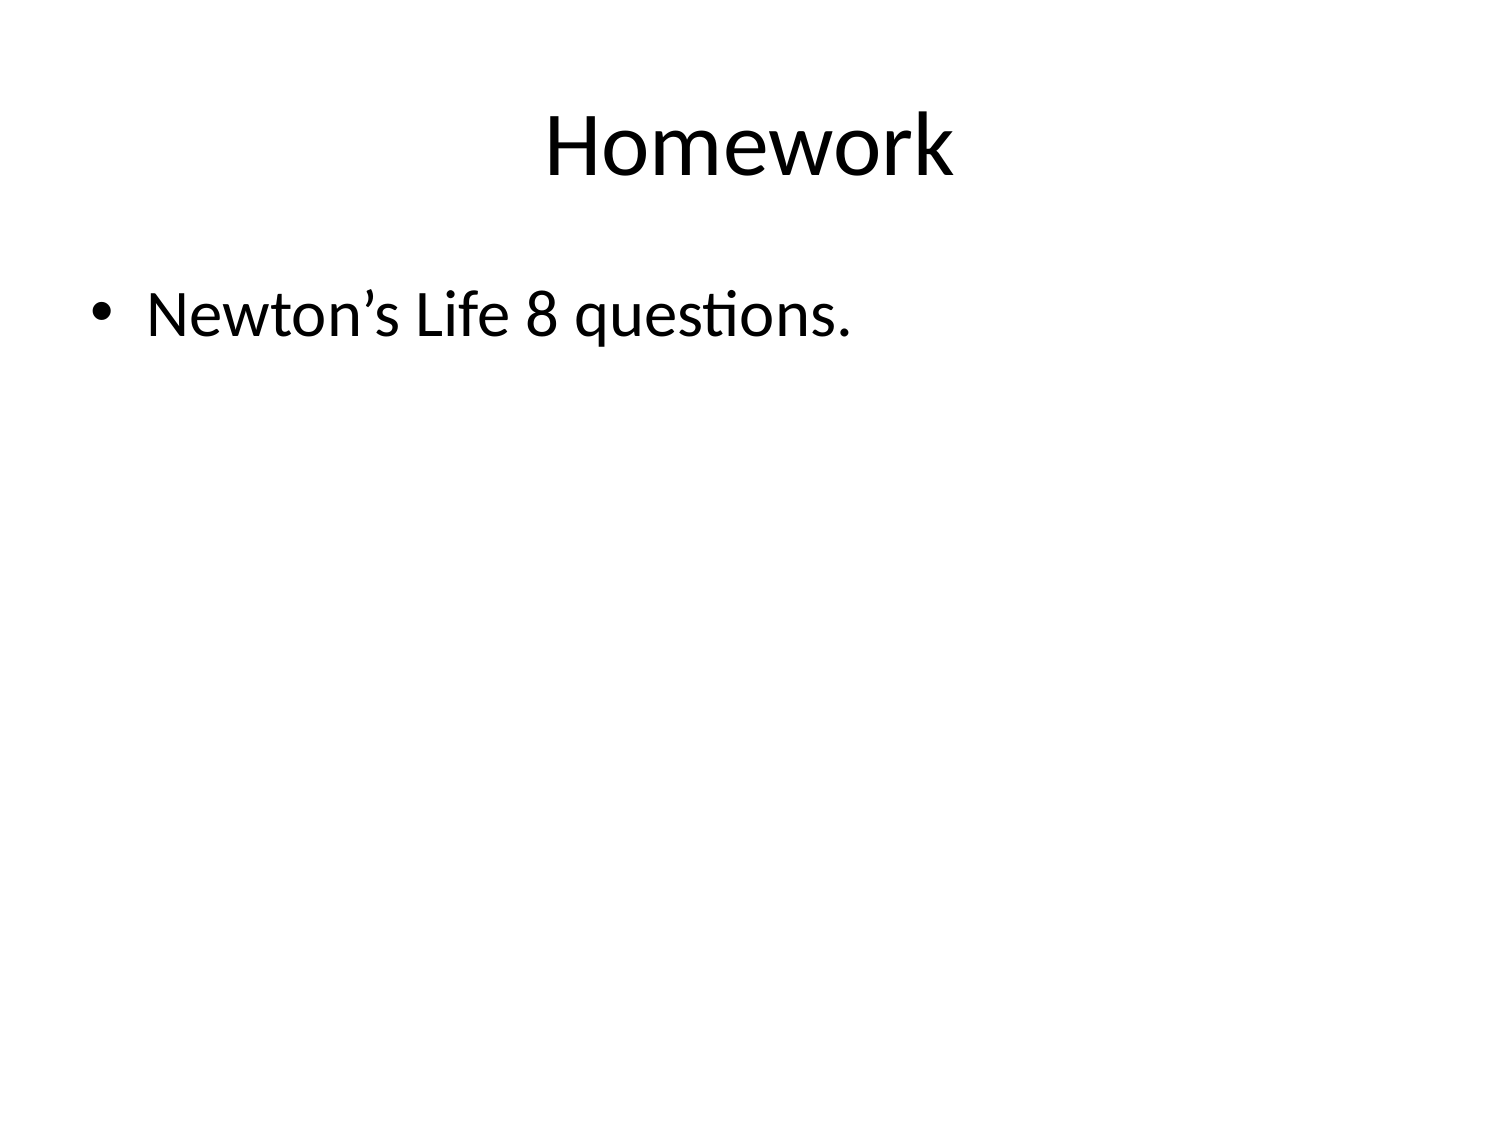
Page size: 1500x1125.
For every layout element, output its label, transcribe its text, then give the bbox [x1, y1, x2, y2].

list Newton’s Life 8 questions. [75, 262, 1425, 1005]
title Homework [75, 45, 1425, 233]
